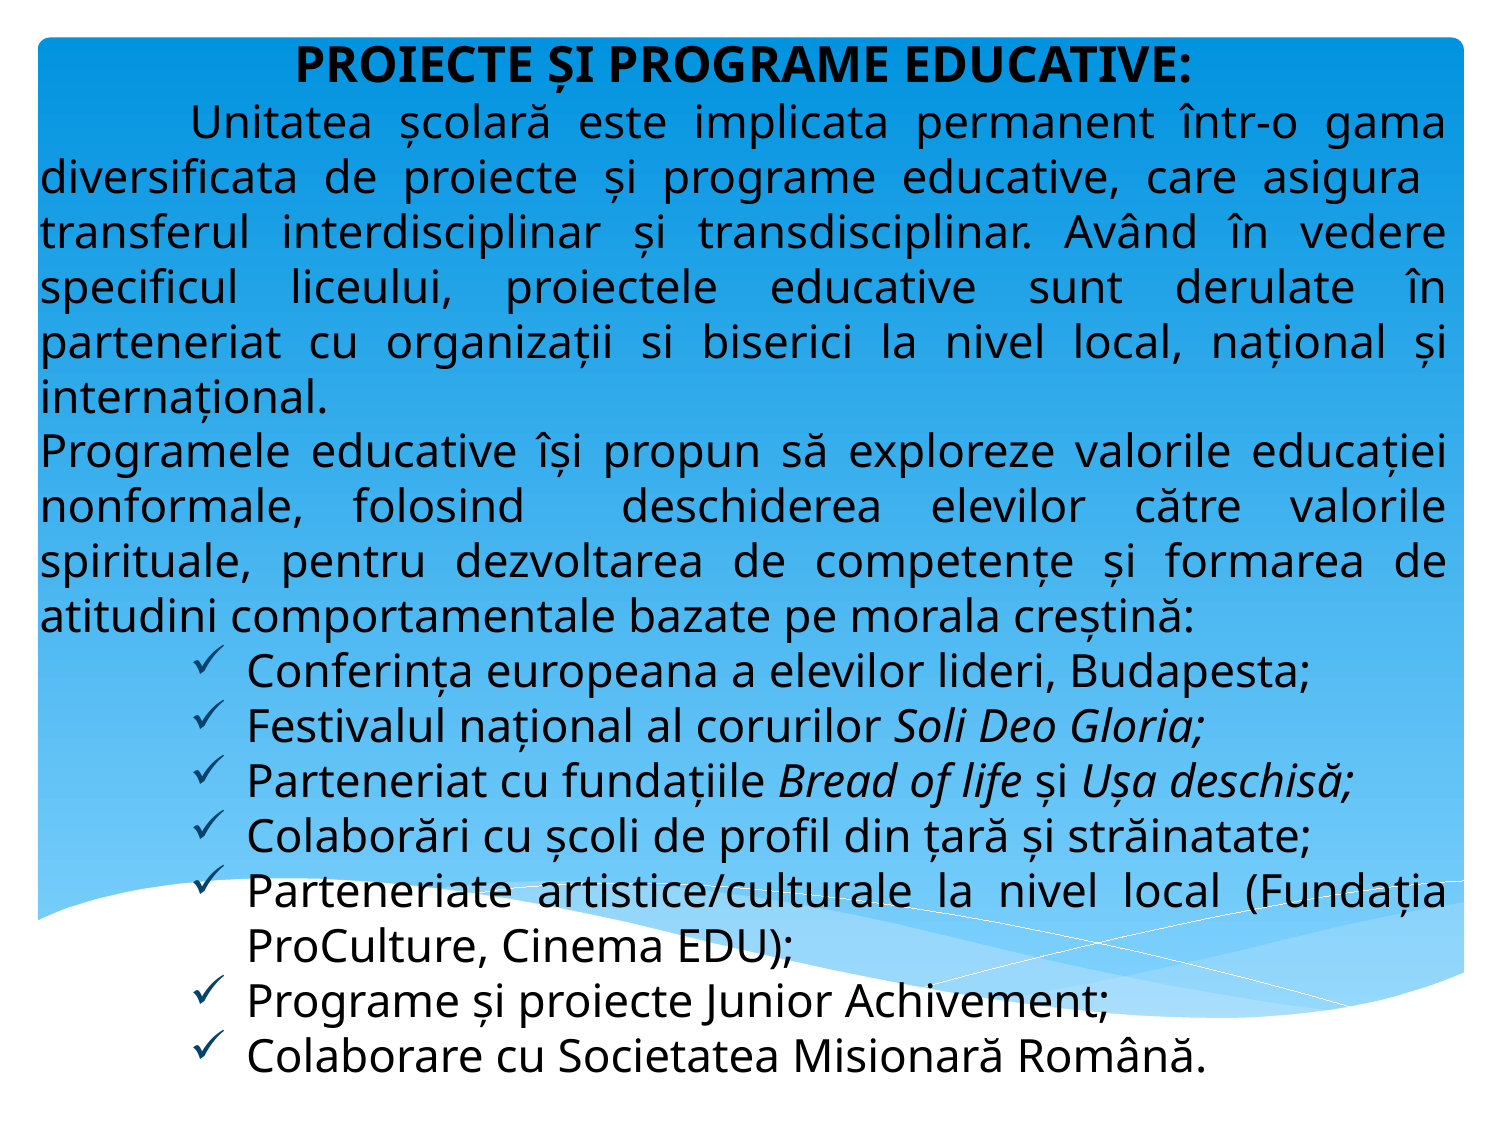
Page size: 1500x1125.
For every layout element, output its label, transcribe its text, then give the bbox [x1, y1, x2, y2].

text_box PROIECTE ȘI PROGRAME EDUCATIVE: Unitatea şcolară este implicata permanent într-o gama diversificata de proiecte şi programe educative, care asigura transferul interdisciplinar şi transdisciplinar. Având în vedere specificul liceului, proiectele educative sunt derulate în parteneriat cu organizaţii si biserici la nivel local, naţional şi internaţional. Programele educative îşi propun să exploreze valorile educaţiei nonformale, folosind deschiderea elevilor către valorile spirituale, pentru dezvoltarea de competenţe şi formarea de atitudini comportamentale bazate pe morala creștină: Conferinţa europeana a elevilor lideri, Budapesta; Festivalul naţional al corurilor Soli Deo Gloria; Parteneriat cu fundaţiile Bread of life şi Uşa deschisă; Colaborări cu şcoli de profil din ţară şi străinatate; Parteneriate artistice/culturale la nivel local (Fundaţia ProCulture, Cinema EDU); Programe şi proiecte Junior Achivement; Colaborare cu Societatea Misionară Română. [24, 24, 1463, 1090]
